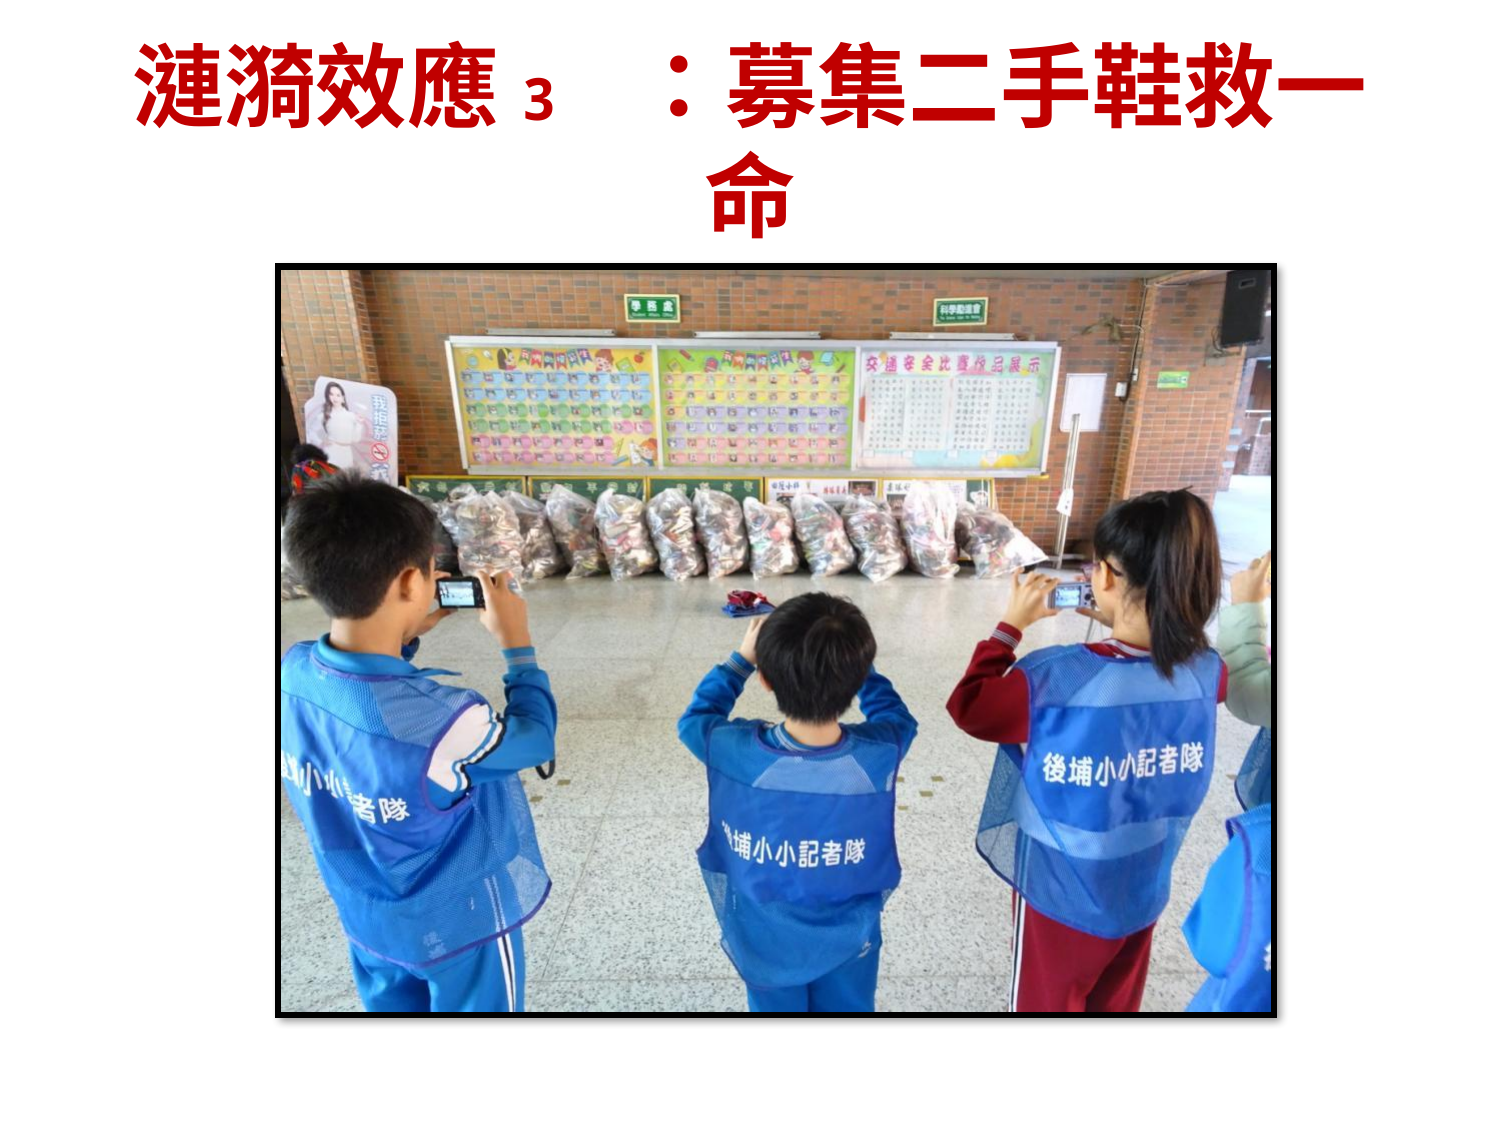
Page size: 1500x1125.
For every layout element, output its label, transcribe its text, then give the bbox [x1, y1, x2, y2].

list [280, 269, 1272, 1013]
title 漣漪效應3 ：募集二手鞋救一命 [75, 45, 1425, 233]
